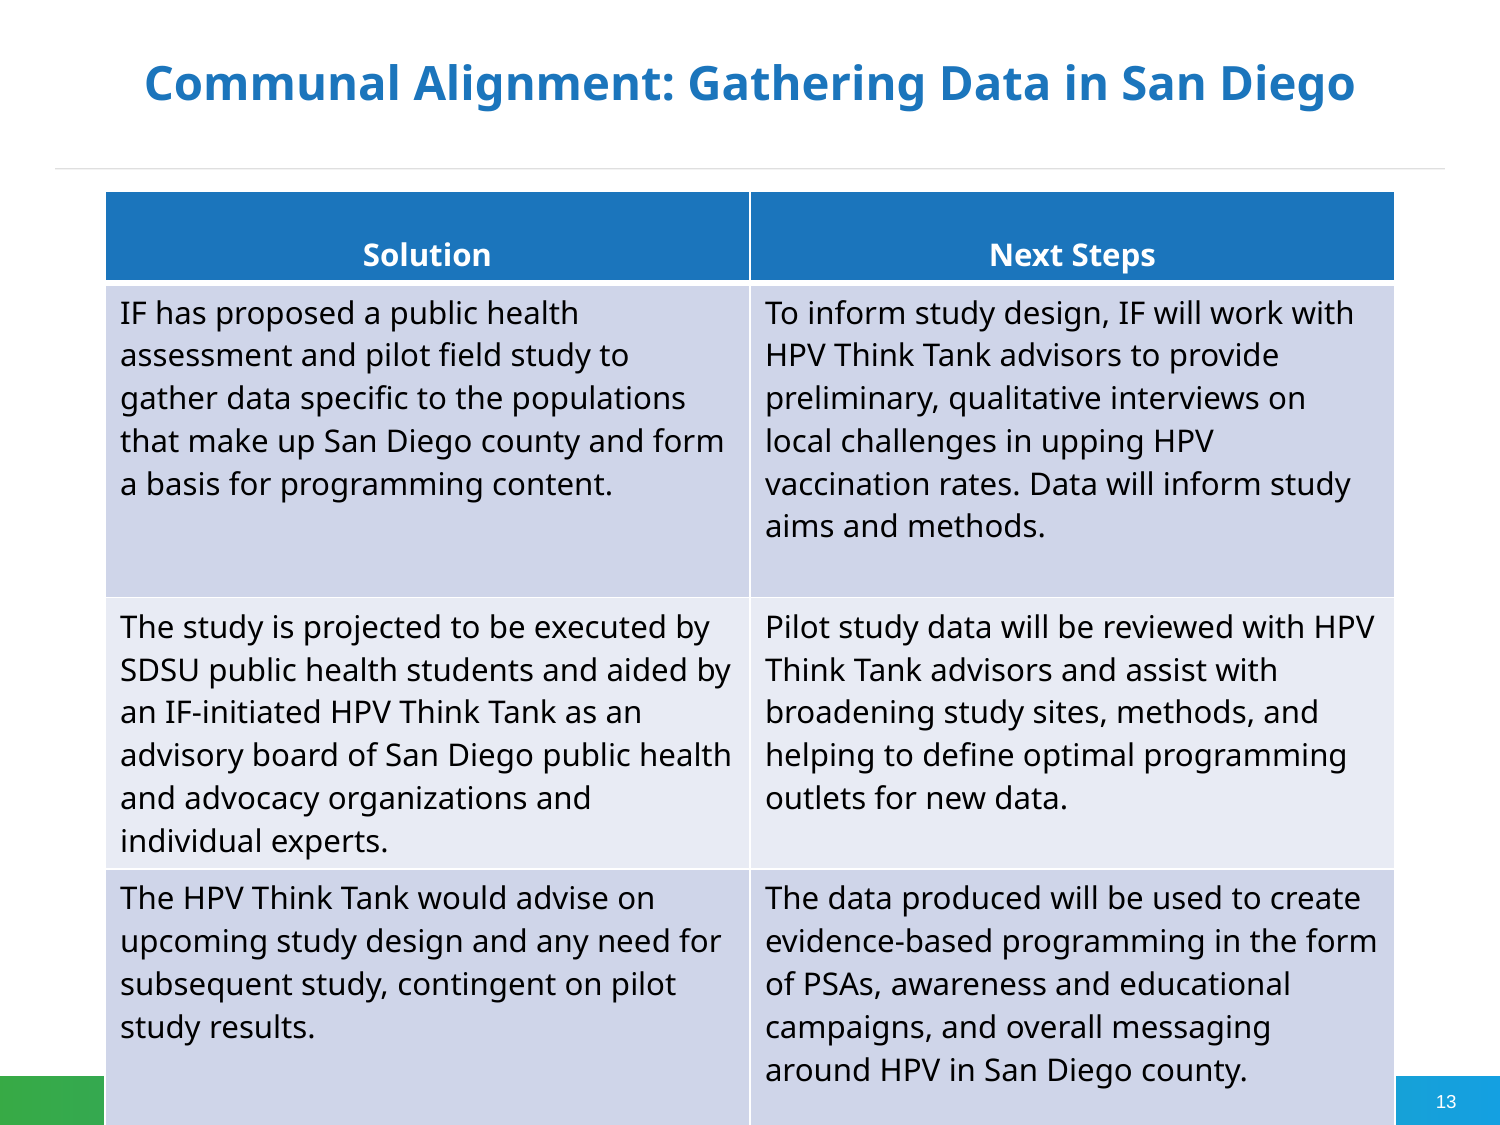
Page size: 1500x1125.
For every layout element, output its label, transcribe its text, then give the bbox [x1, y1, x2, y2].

table_cell IF has proposed a public health assessment and pilot field study to gather data specific to the populations that make up San Diego county and form a basis for programming content. [106, 286, 749, 597]
table_header Solution [106, 192, 749, 280]
table_header Next Steps [751, 192, 1394, 280]
table_cell The data produced will be used to create evidence-based programming in the form of PSAs, awareness and educational campaigns, and overall messaging around HPV in San Diego county. [751, 870, 1394, 1125]
table_cell Pilot study data will be reviewed with HPV Think Tank advisors and assist with broadening study sites, methods, and helping to define optimal programming outlets for new data. [751, 598, 1394, 868]
title Communal Alignment: Gathering Data in San Diego [55, 35, 1445, 135]
table_cell The study is projected to be executed by SDSU public health students and aided by an IF-initiated HPV Think Tank as an advisory board of San Diego public health and advocacy organizations and individual experts. [106, 598, 749, 868]
table_cell The HPV Think Tank would advise on upcoming study design and any need for subsequent study, contingent on pilot study results. [106, 870, 749, 1125]
slide_number 13 [1396, 1085, 1472, 1116]
table_cell To inform study design, IF will work with HPV Think Tank advisors to provide preliminary, qualitative interviews on local challenges in upping HPV vaccination rates. Data will inform study aims and methods. [751, 286, 1394, 597]
